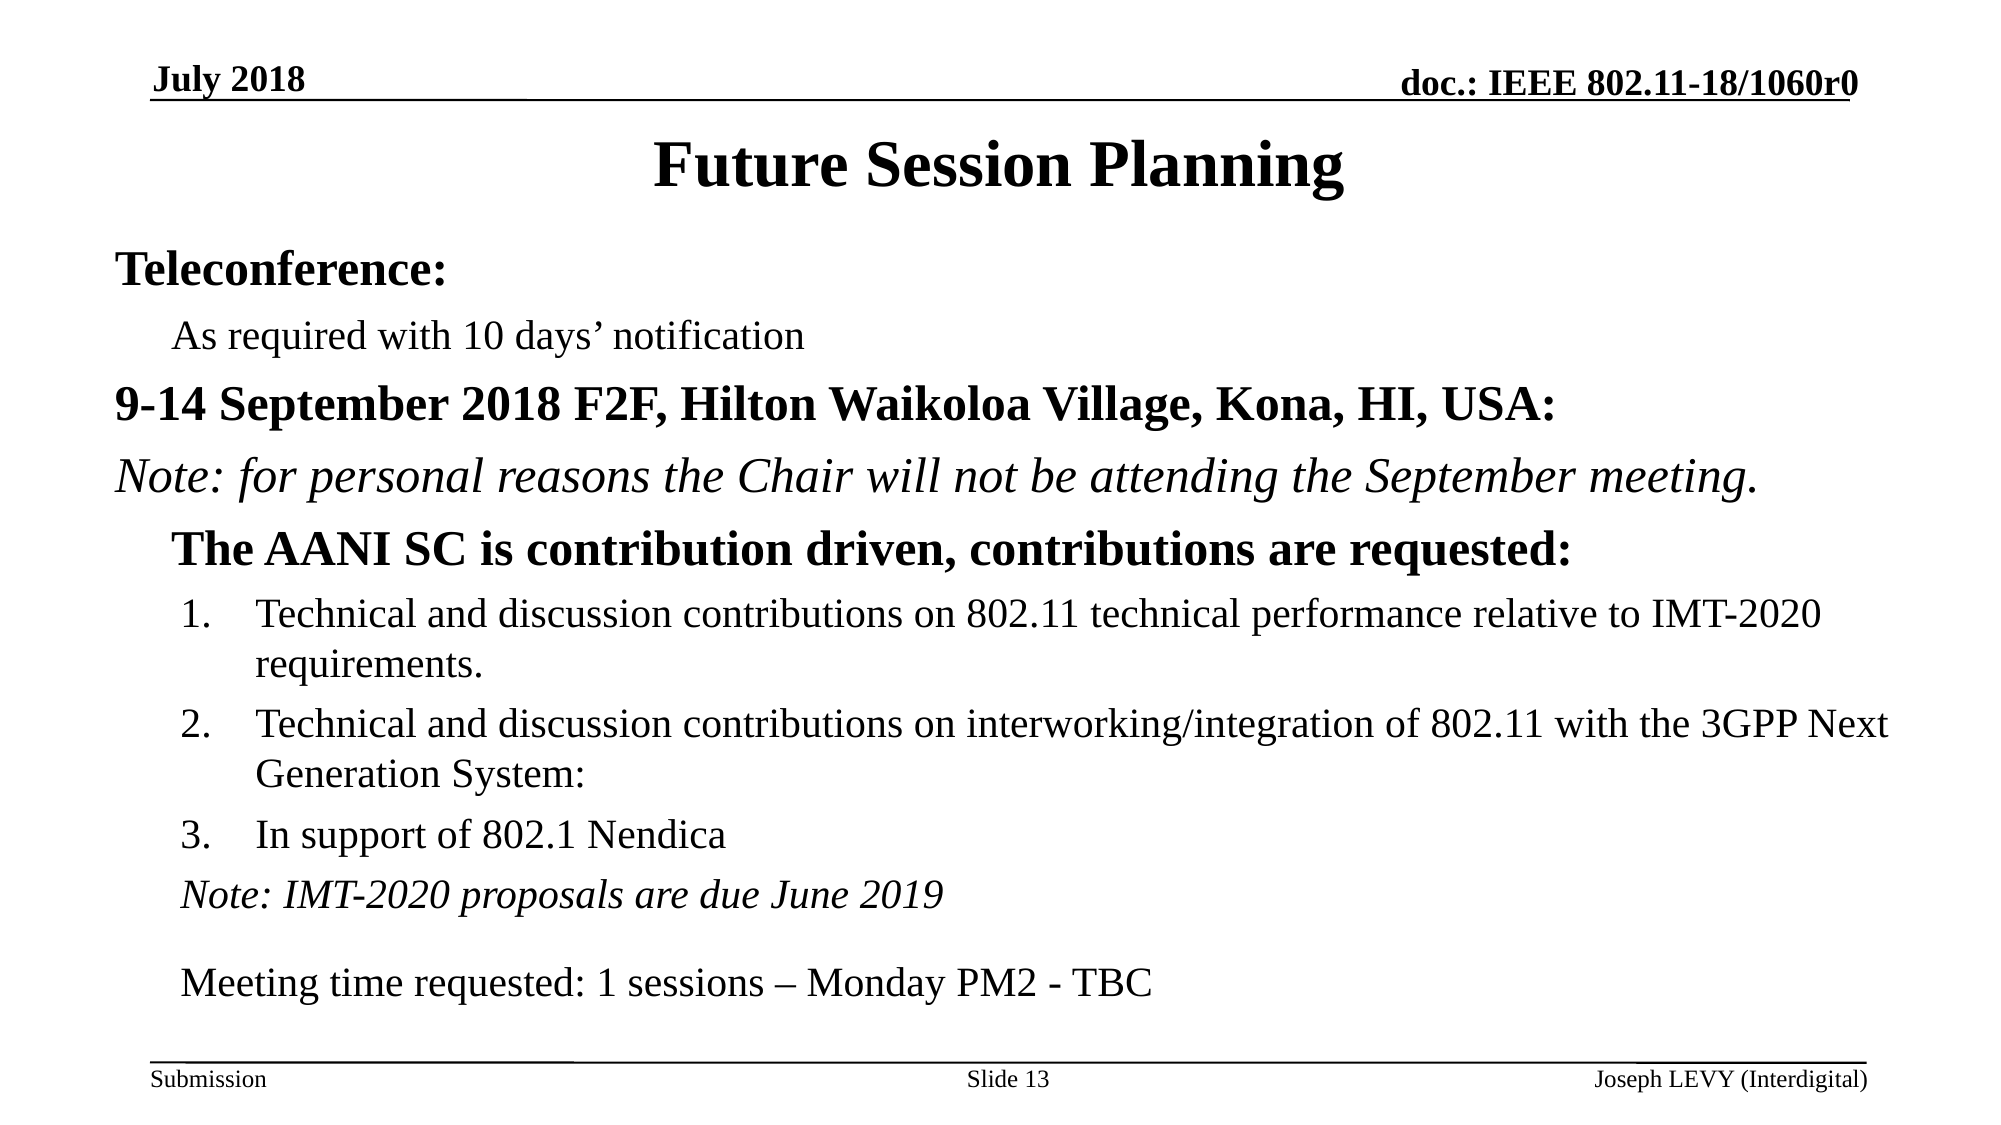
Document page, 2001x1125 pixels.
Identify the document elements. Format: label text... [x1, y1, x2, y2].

text_box Future Session Planning [362, 112, 1638, 213]
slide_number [152, 54, 563, 100]
footer Joseph LEVY (Interdigital) [1171, 1065, 1869, 1093]
text_box Teleconference: As required with 10 days’ notification 9-14 September 2018 F2F, Hilton Waikoloa Village, Kona, HI, USA: Note: for personal reasons the Chair will not be attending the September meeting. The AANI SC is contribution driven, contributions are requested: Technical and discussion contributions on 802.11 technical performance relative to IMT-2020 requirements. Technical and discussion contributions on interworking/integration of 802.11 with the 3GPP Next Generation System: In support of 802.1 Nendica Note: IMT-2020 proposals are due June 2019 Meeting time requested: 1 sessions – Monday PM2 - TBC [100, 227, 1916, 1065]
slide_number Slide 13 [950, 1065, 1067, 1123]
